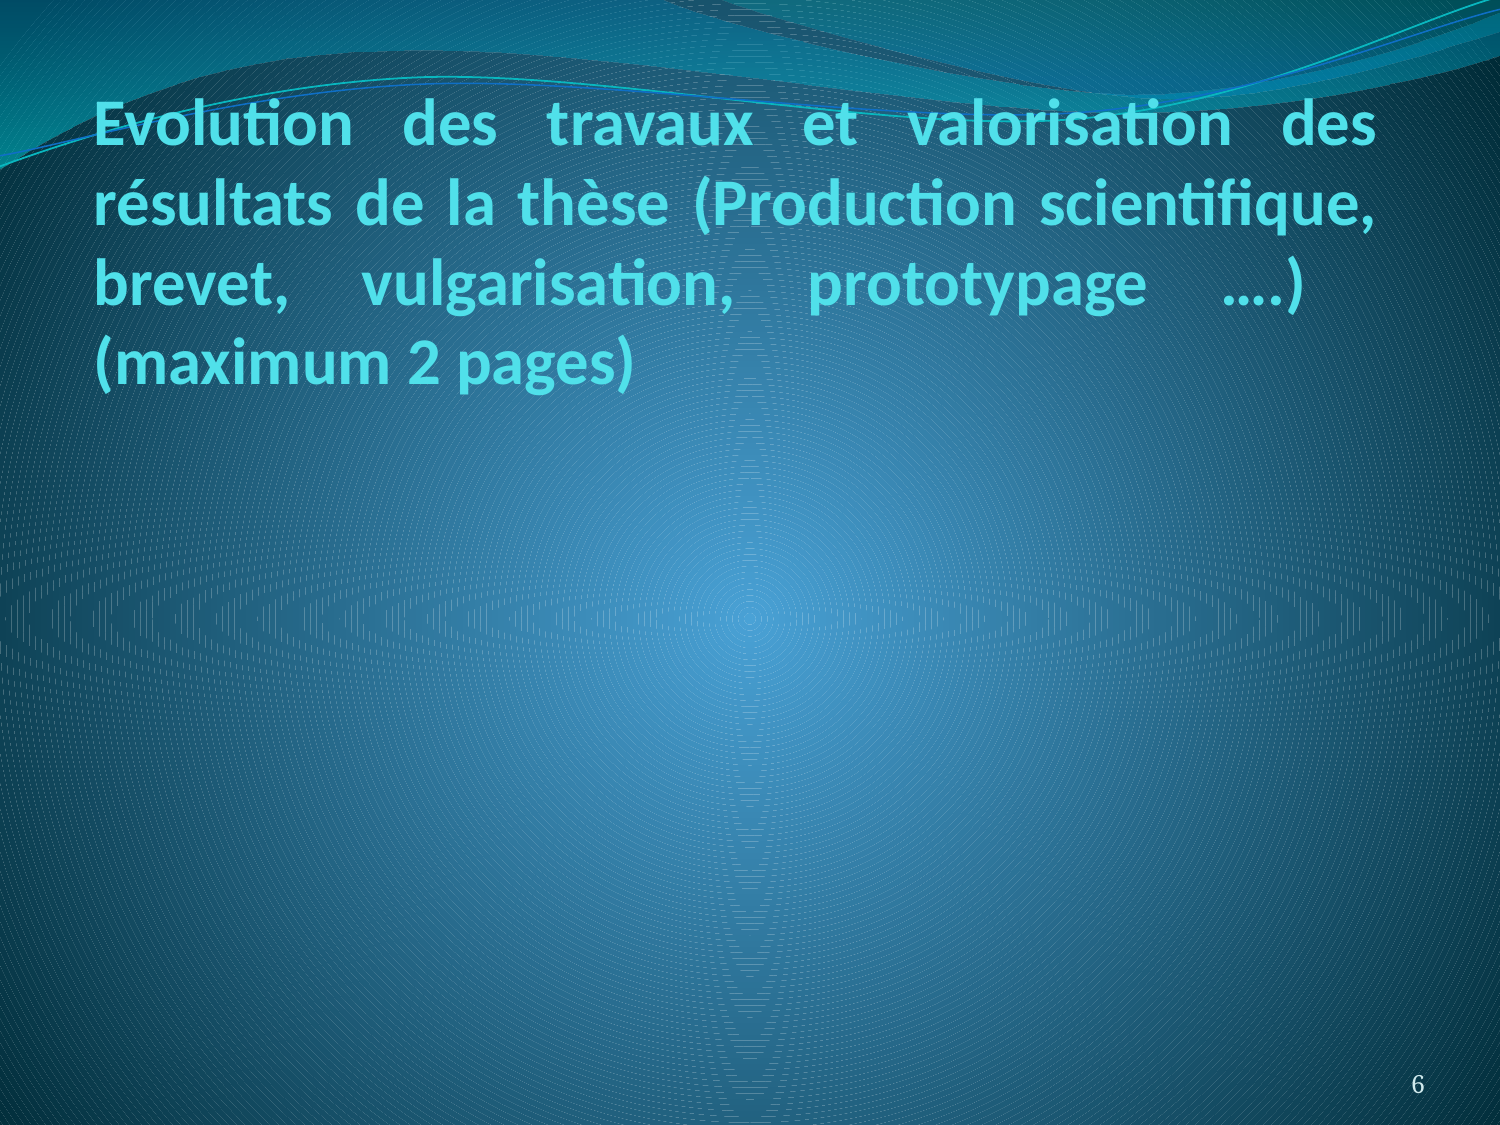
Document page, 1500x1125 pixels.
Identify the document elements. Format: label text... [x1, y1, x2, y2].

title Evolution des travaux et valorisation des résultats de la thèse (Production scientifique, brevet, vulgarisation, prototypage ….) (maximum 2 pages) [93, 70, 1382, 117]
title Evolution des travaux et valorisation des résultats de la thèse (Production scientifique, brevet, vulgarisation, prototypage ….) (maximum 2 pages) [93, 178, 1382, 399]
slide_number 6 [1299, 1042, 1425, 1103]
text_box [82, 117, 1395, 178]
